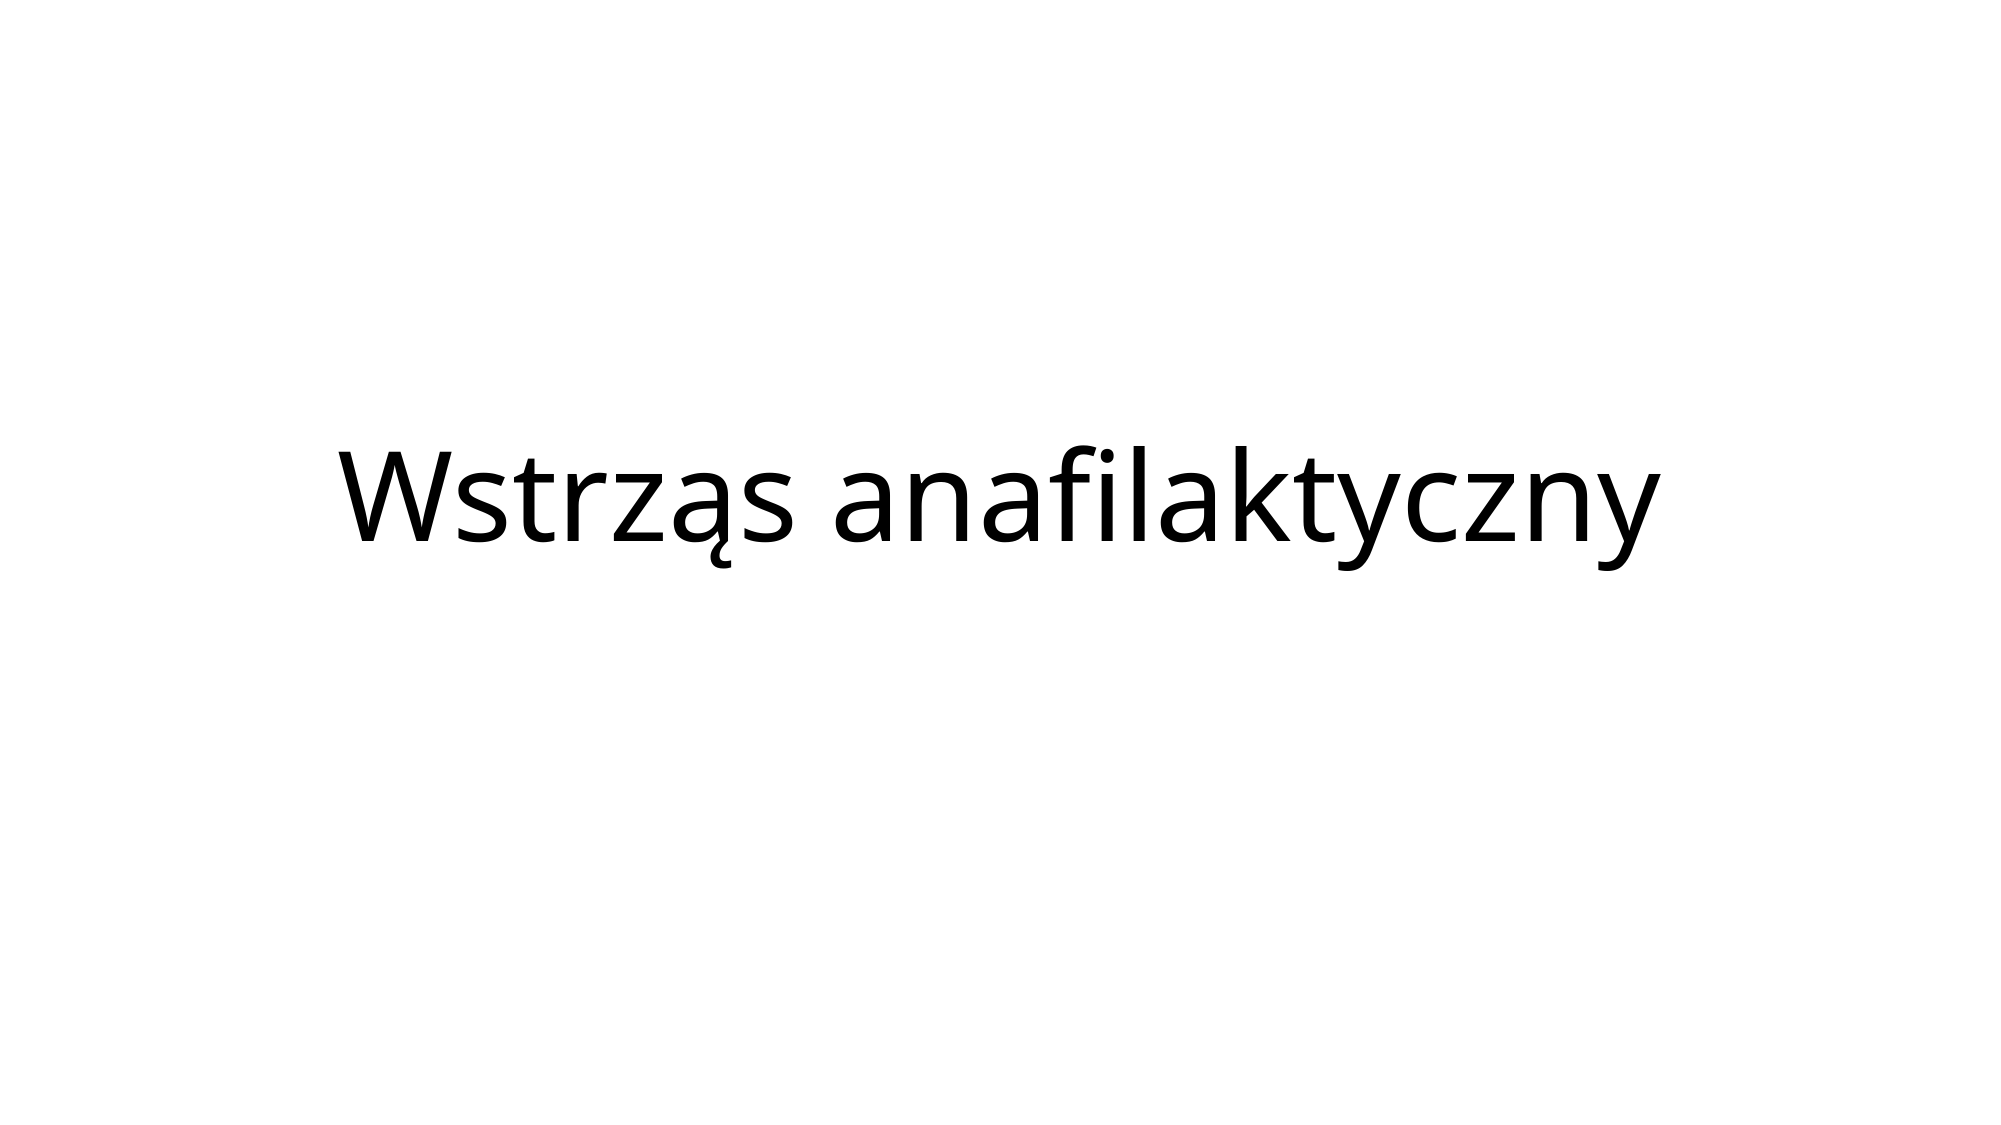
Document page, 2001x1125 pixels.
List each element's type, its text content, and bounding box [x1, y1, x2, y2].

title Wstrząs anafilaktyczny [249, 184, 1750, 576]
